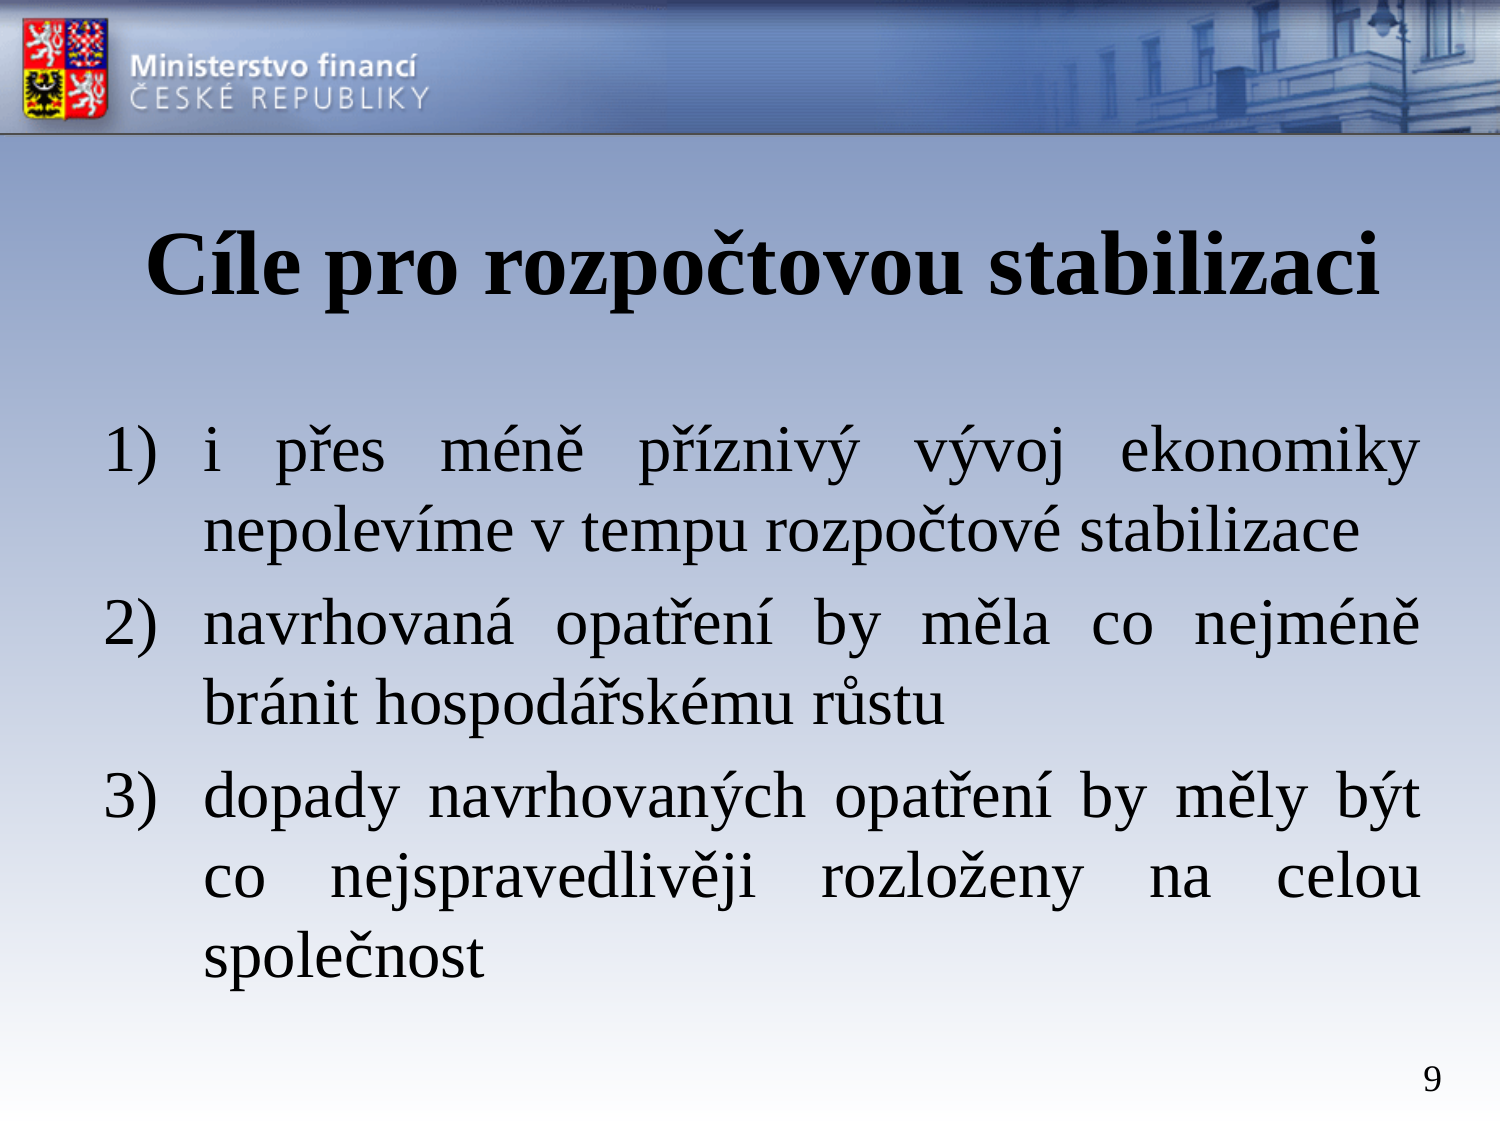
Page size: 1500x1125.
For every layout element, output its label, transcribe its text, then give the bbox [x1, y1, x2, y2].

title Cíle pro rozpočtovou stabilizaci [88, 172, 1439, 343]
picture [0, 0, 1500, 133]
list i přes méně příznivý vývoj ekonomiky nepolevíme v tempu rozpočtové stabilizace navrhovaná opatření by měla co nejméně bránit hospodářskému růstu dopady navrhovaných opatření by měly být co nejspravedlivěji rozloženy na celou společnost [88, 396, 1439, 1071]
